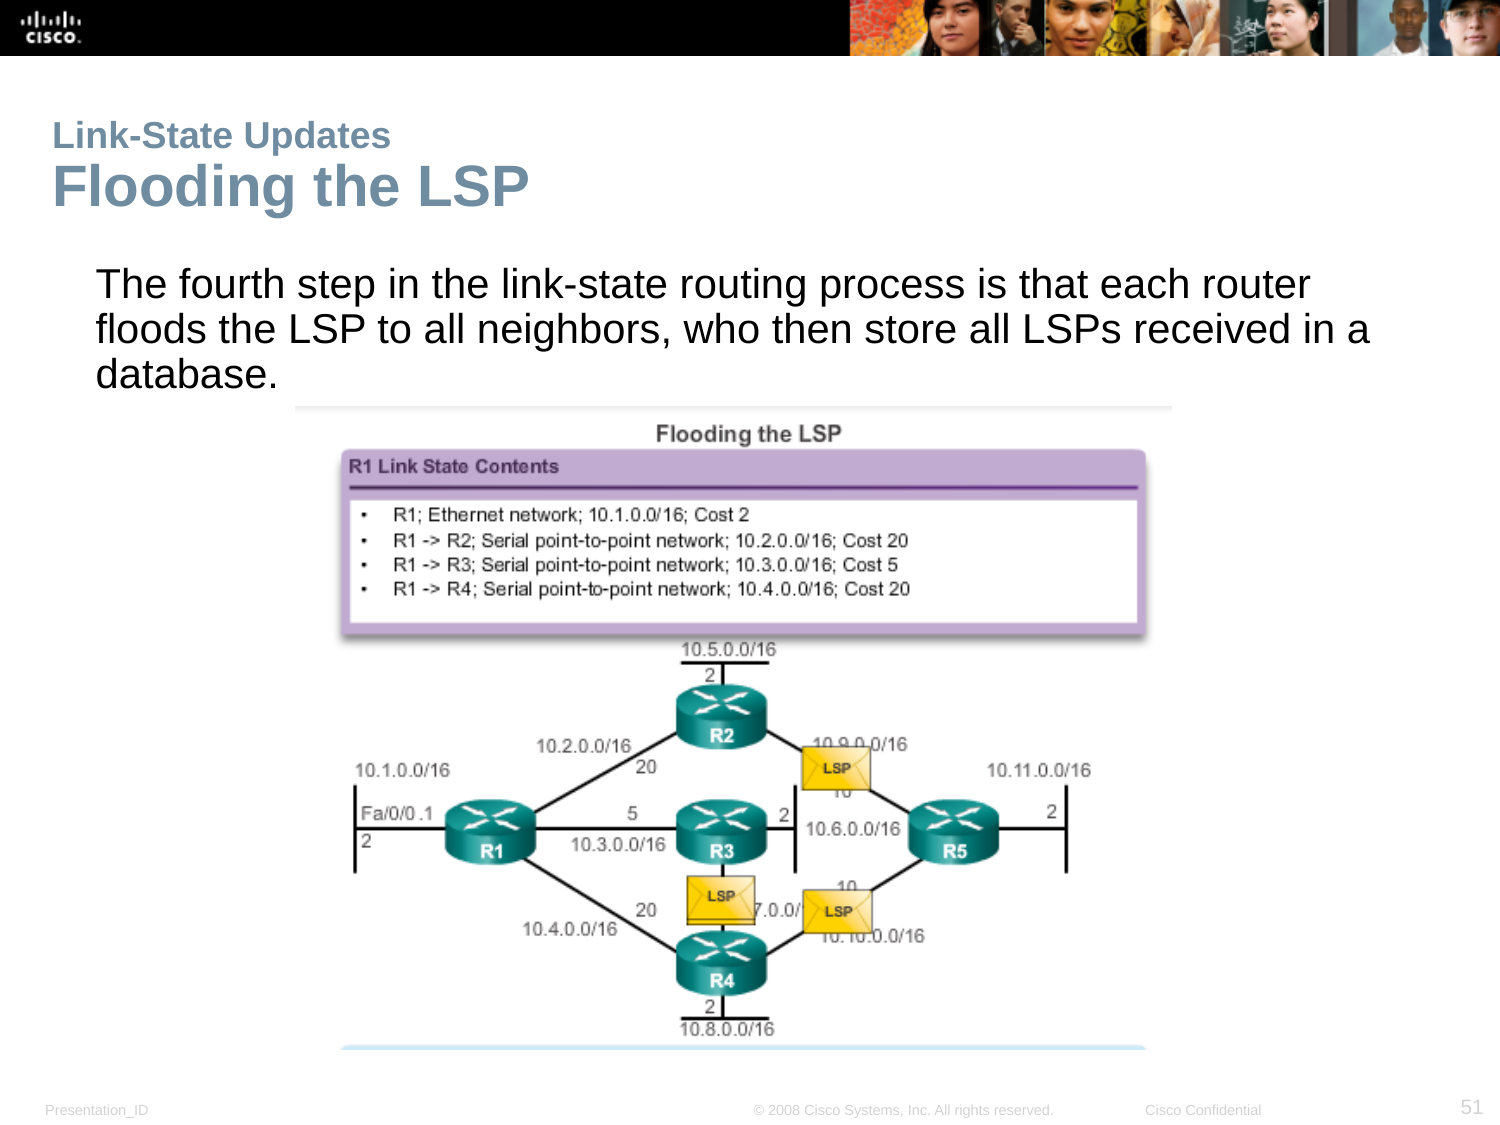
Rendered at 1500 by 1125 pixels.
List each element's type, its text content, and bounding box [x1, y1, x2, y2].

picture [295, 406, 1172, 1050]
picture [0, 0, 1500, 56]
text_box The fourth step in the link-state routing process is that each router floods the LSP to all neighbors, who then store all LSPs received in a database. [80, 254, 1427, 405]
title Link-State Updates Flooding the LSP [38, 80, 1427, 227]
